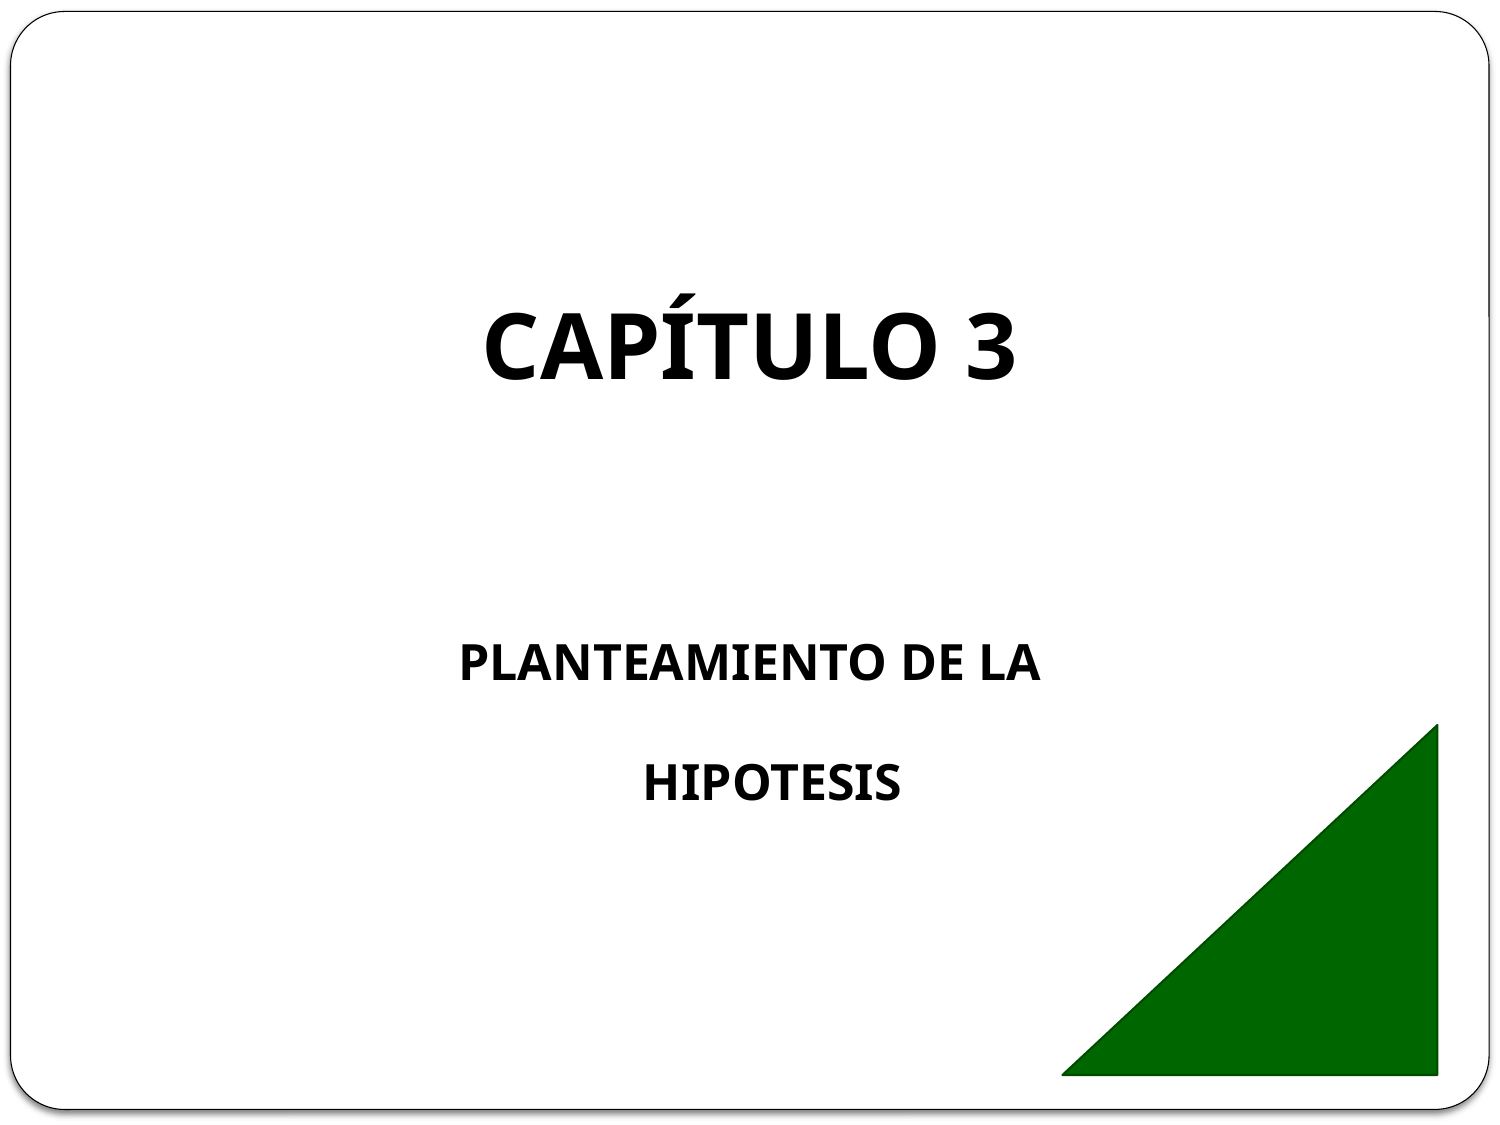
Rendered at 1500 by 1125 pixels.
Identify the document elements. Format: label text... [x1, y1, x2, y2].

list PLANTEAMIENTO DE LA HIPOTESIS [337, 562, 1163, 750]
text_box [1061, 724, 1439, 1077]
title CAPÍTULO 3 [112, 224, 1388, 413]
